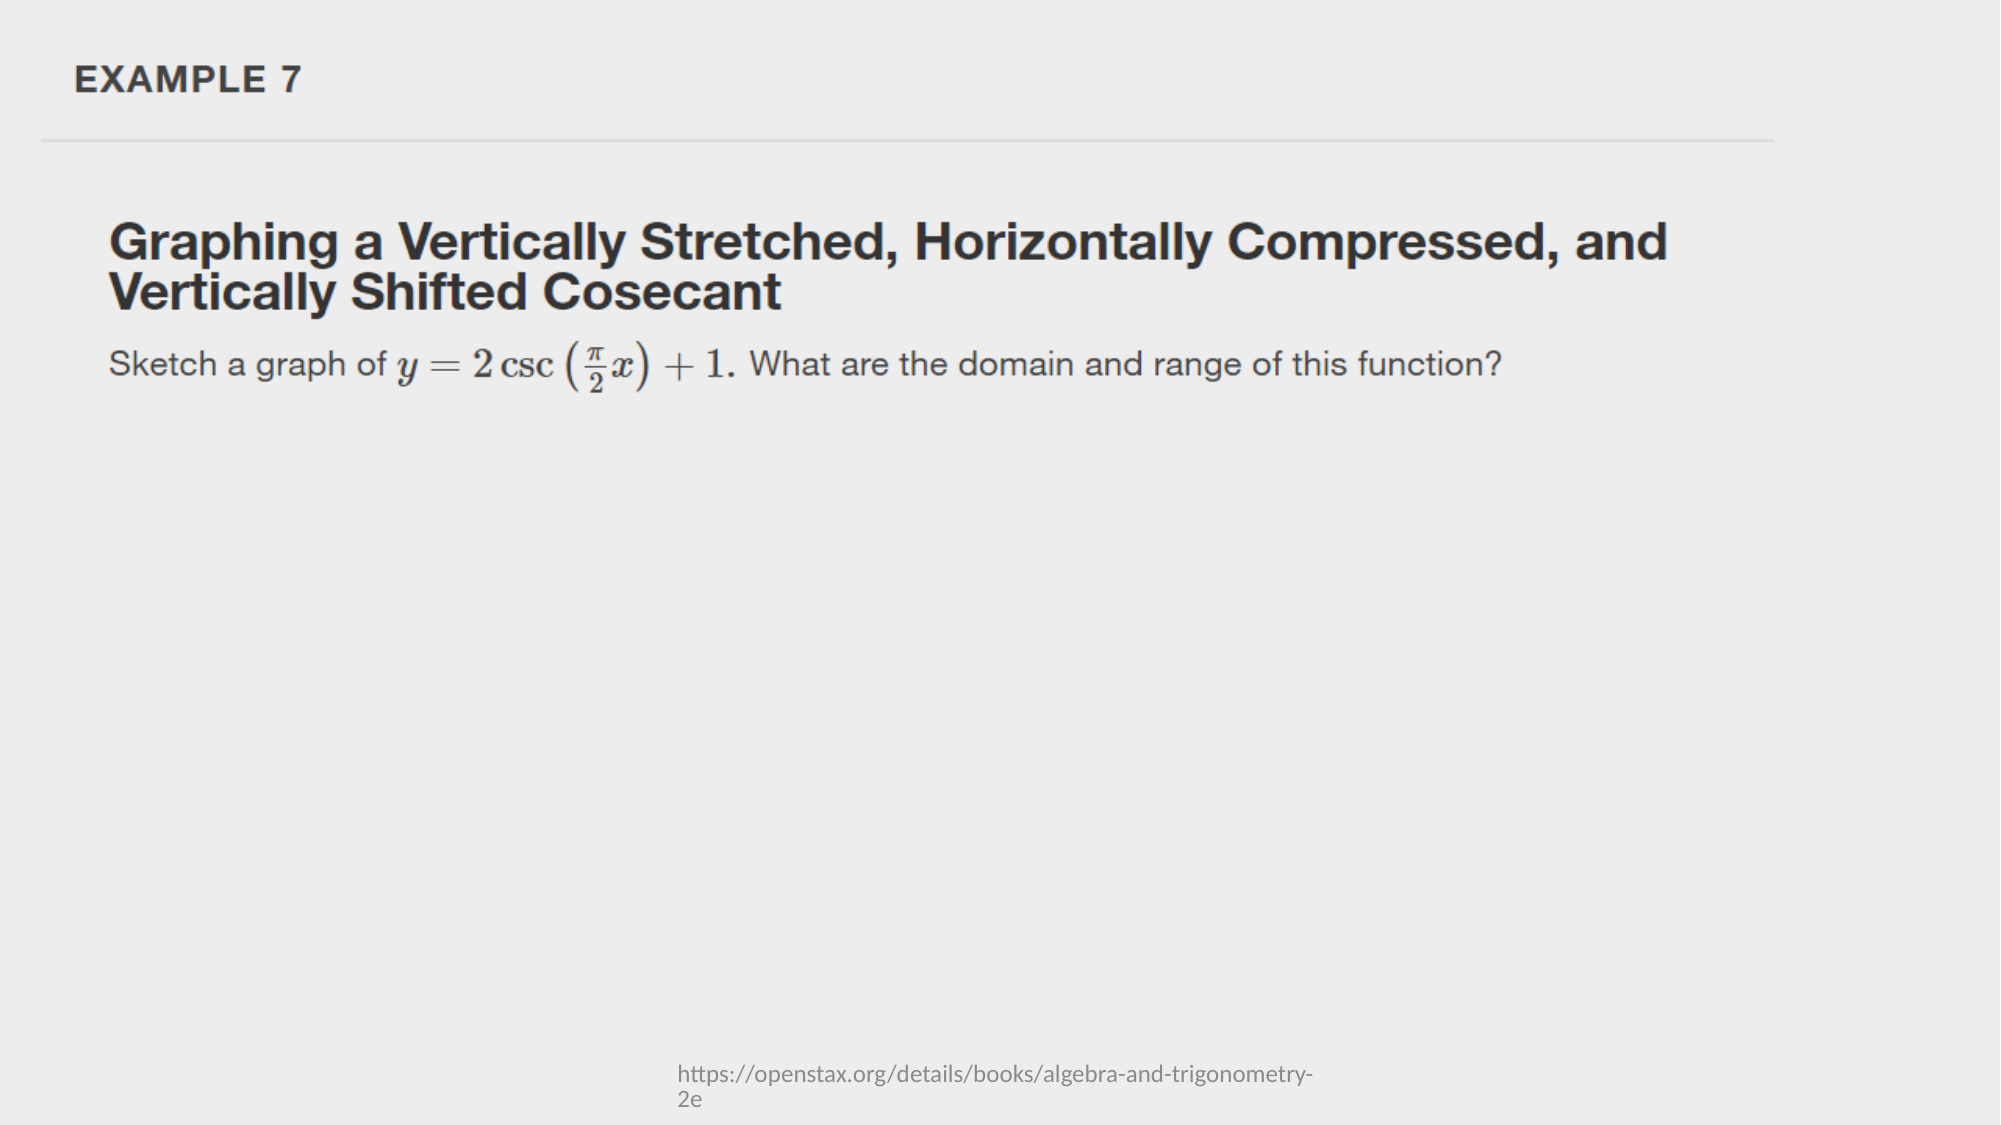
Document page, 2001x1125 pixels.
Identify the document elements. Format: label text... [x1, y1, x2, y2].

picture [27, 22, 1787, 407]
footer https://openstax.org/details/books/algebra-and-trigonometry-2e [662, 1042, 1338, 1103]
